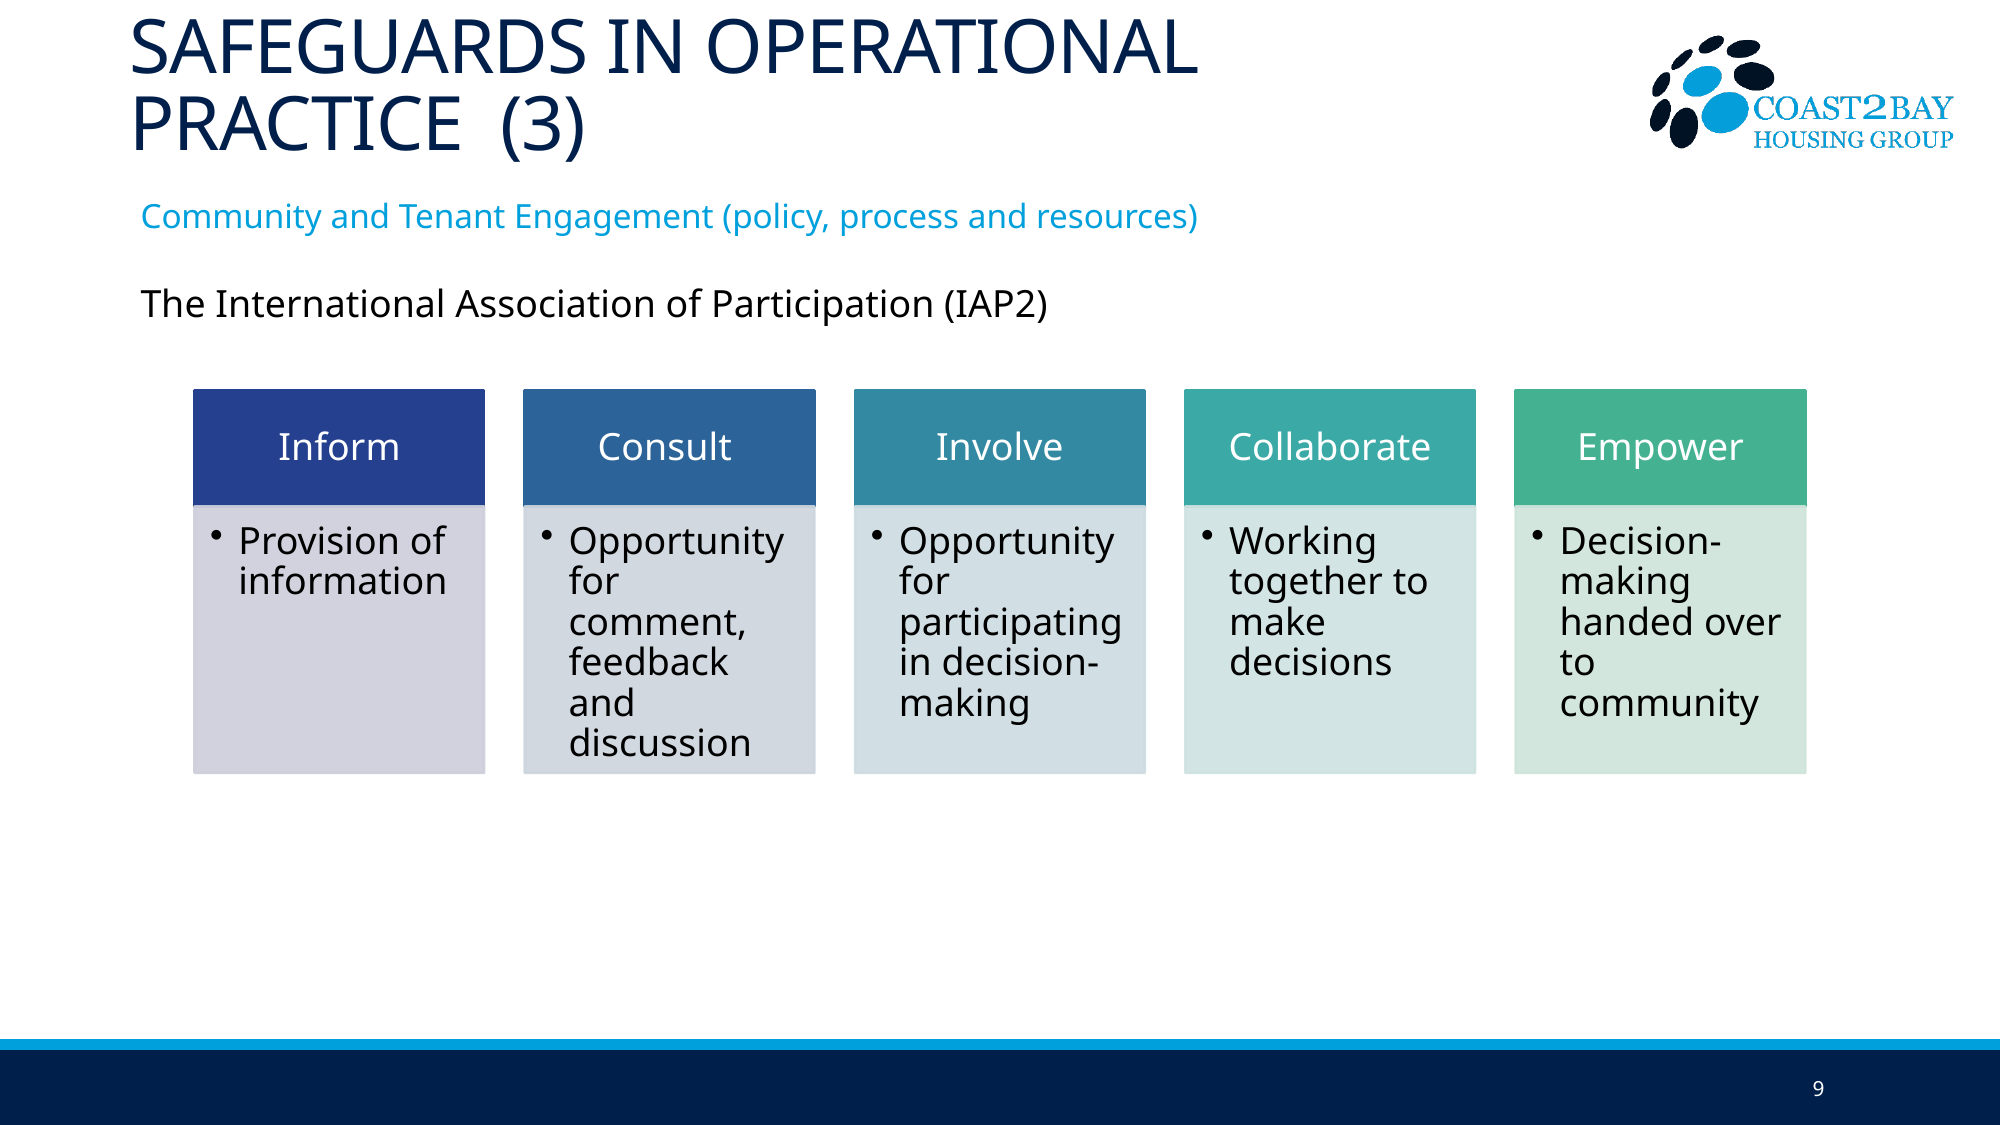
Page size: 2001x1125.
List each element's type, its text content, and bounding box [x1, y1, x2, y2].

slide_number 9 [1624, 1059, 1840, 1120]
title Safeguards in operational Practice (3) [114, 42, 1556, 174]
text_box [193, 387, 1807, 776]
text_box Community and Tenant Engagement (policy, process and resources) The International Association of Participation (IAP2) [125, 187, 1296, 513]
picture [1637, 0, 1966, 223]
